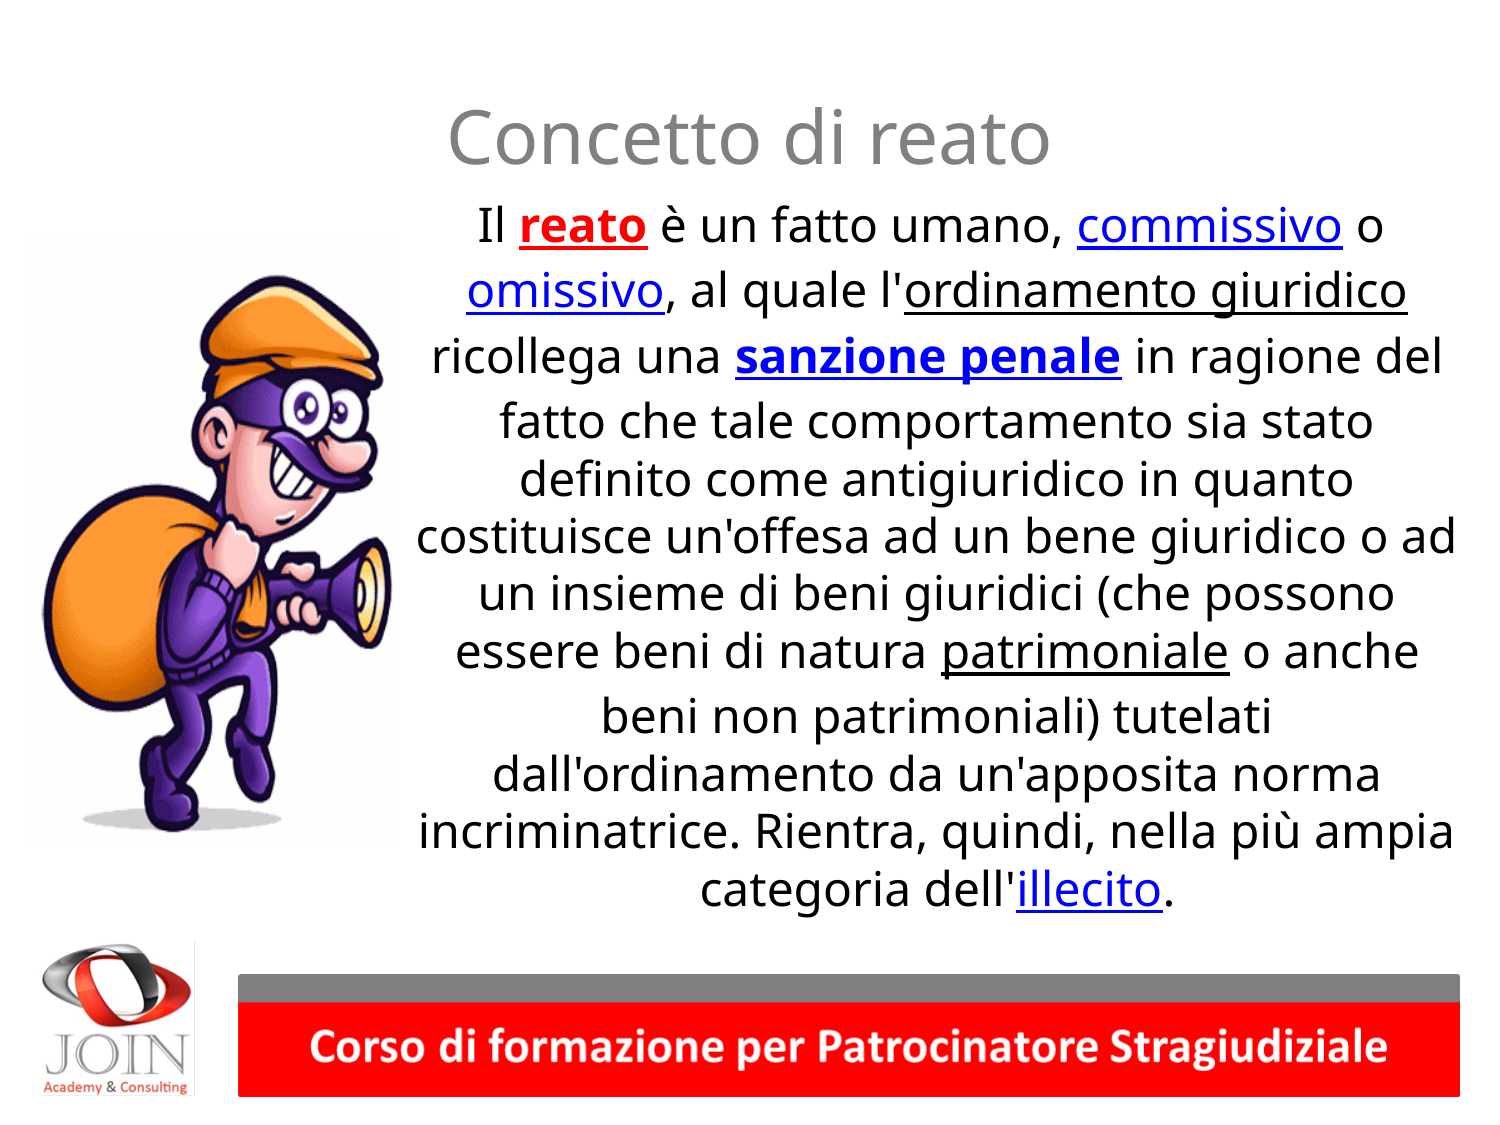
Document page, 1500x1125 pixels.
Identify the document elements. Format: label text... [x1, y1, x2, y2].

text_box Il reato è un fatto umano, commissivo o omissivo, al quale l'ordinamento giuridico ricollega una sanzione penale in ragione del fatto che tale comportamento sia stato definito come antigiuridico in quanto costituisce un'offesa ad un bene giuridico o ad un insieme di beni giuridici (che possono essere beni di natura patrimoniale o anche beni non patrimoniali) tutelati dall'ordinamento da un'apposita norma incriminatrice. Rientra, quindi, nella più ampia categoria dell'illecito. [398, 187, 1477, 931]
picture [39, 940, 1461, 1107]
text_box Concetto di reato [0, 81, 1500, 187]
picture [23, 234, 399, 844]
